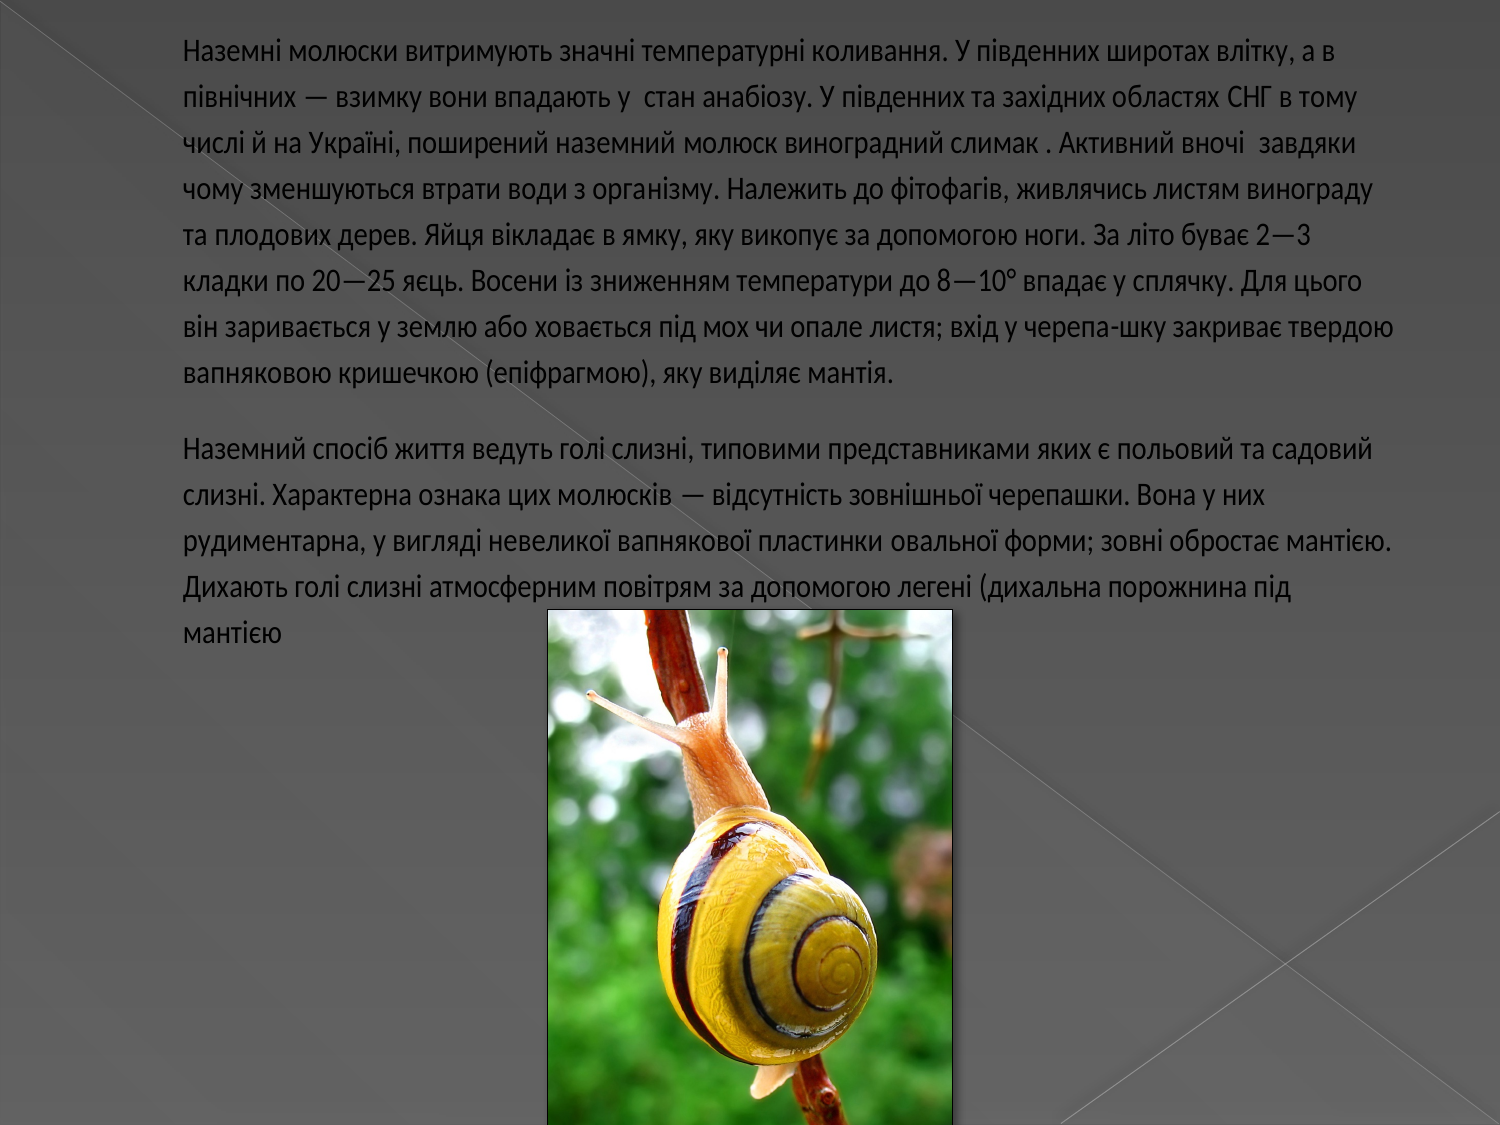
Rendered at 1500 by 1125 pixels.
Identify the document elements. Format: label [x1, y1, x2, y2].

picture [182, 30, 1398, 1125]
text_box [0, 0, 1500, 1125]
